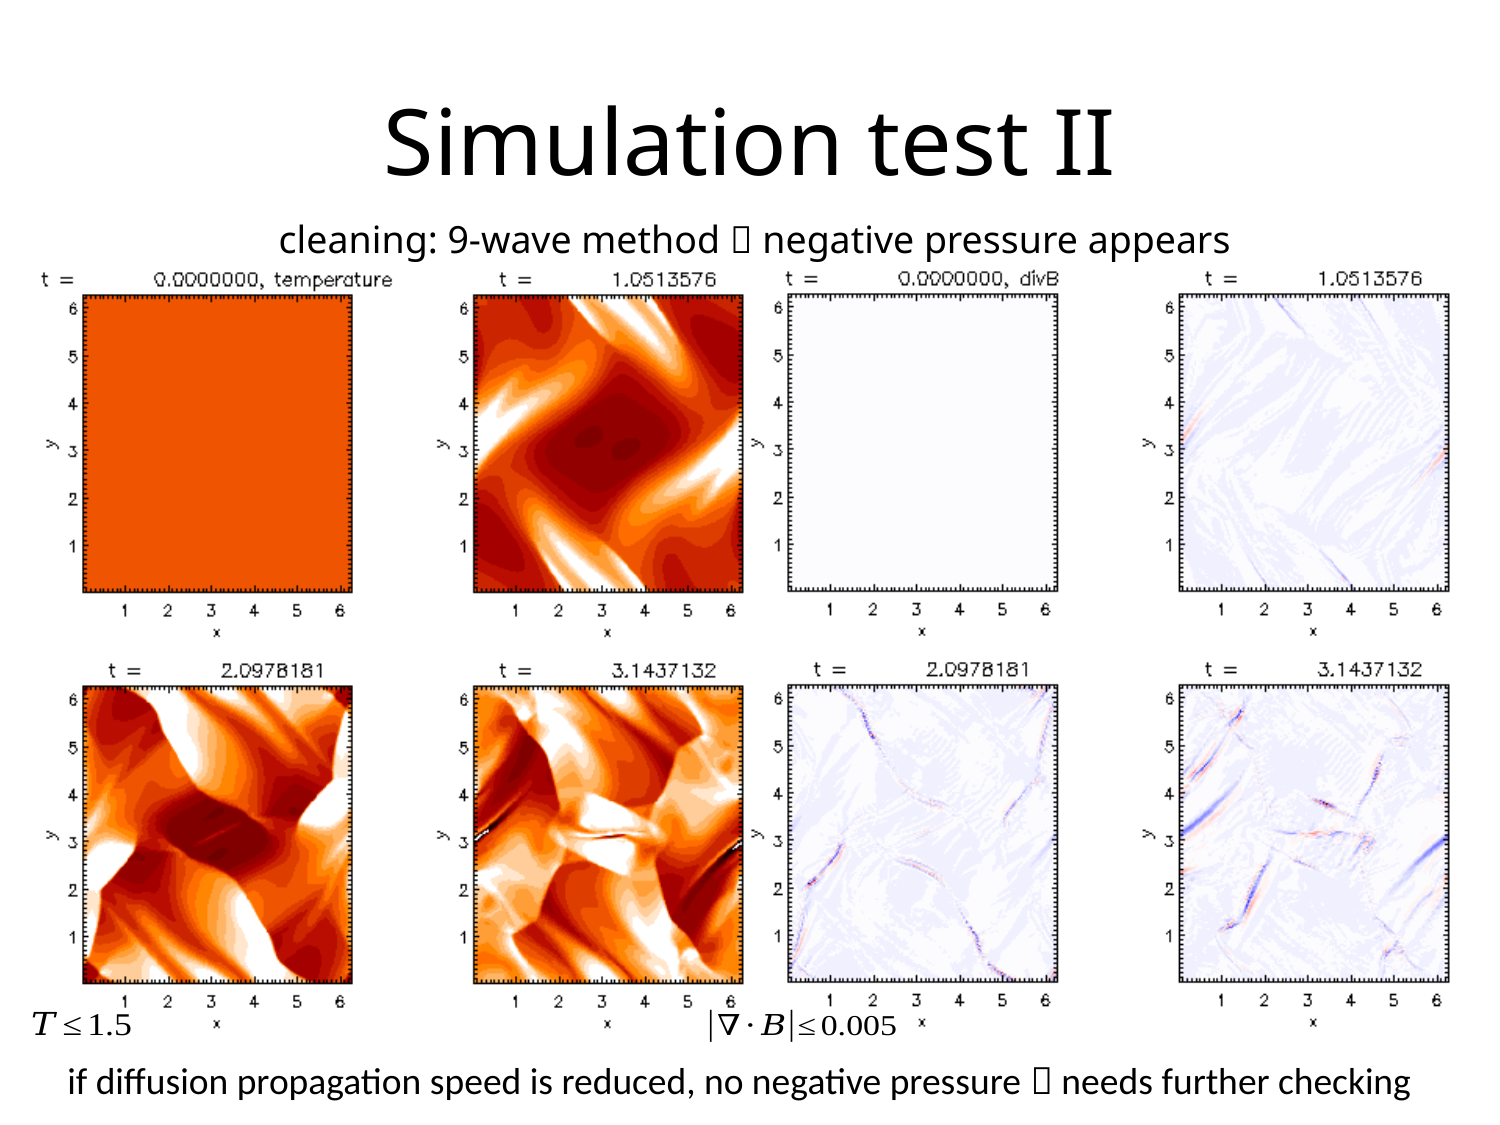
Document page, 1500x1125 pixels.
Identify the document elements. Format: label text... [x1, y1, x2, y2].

title Simulation test II [75, 45, 1425, 233]
picture [30, 267, 1456, 1033]
text_box if diffusion propagation speed is reduced, no negative pressure  needs further checking [52, 1049, 1486, 1110]
